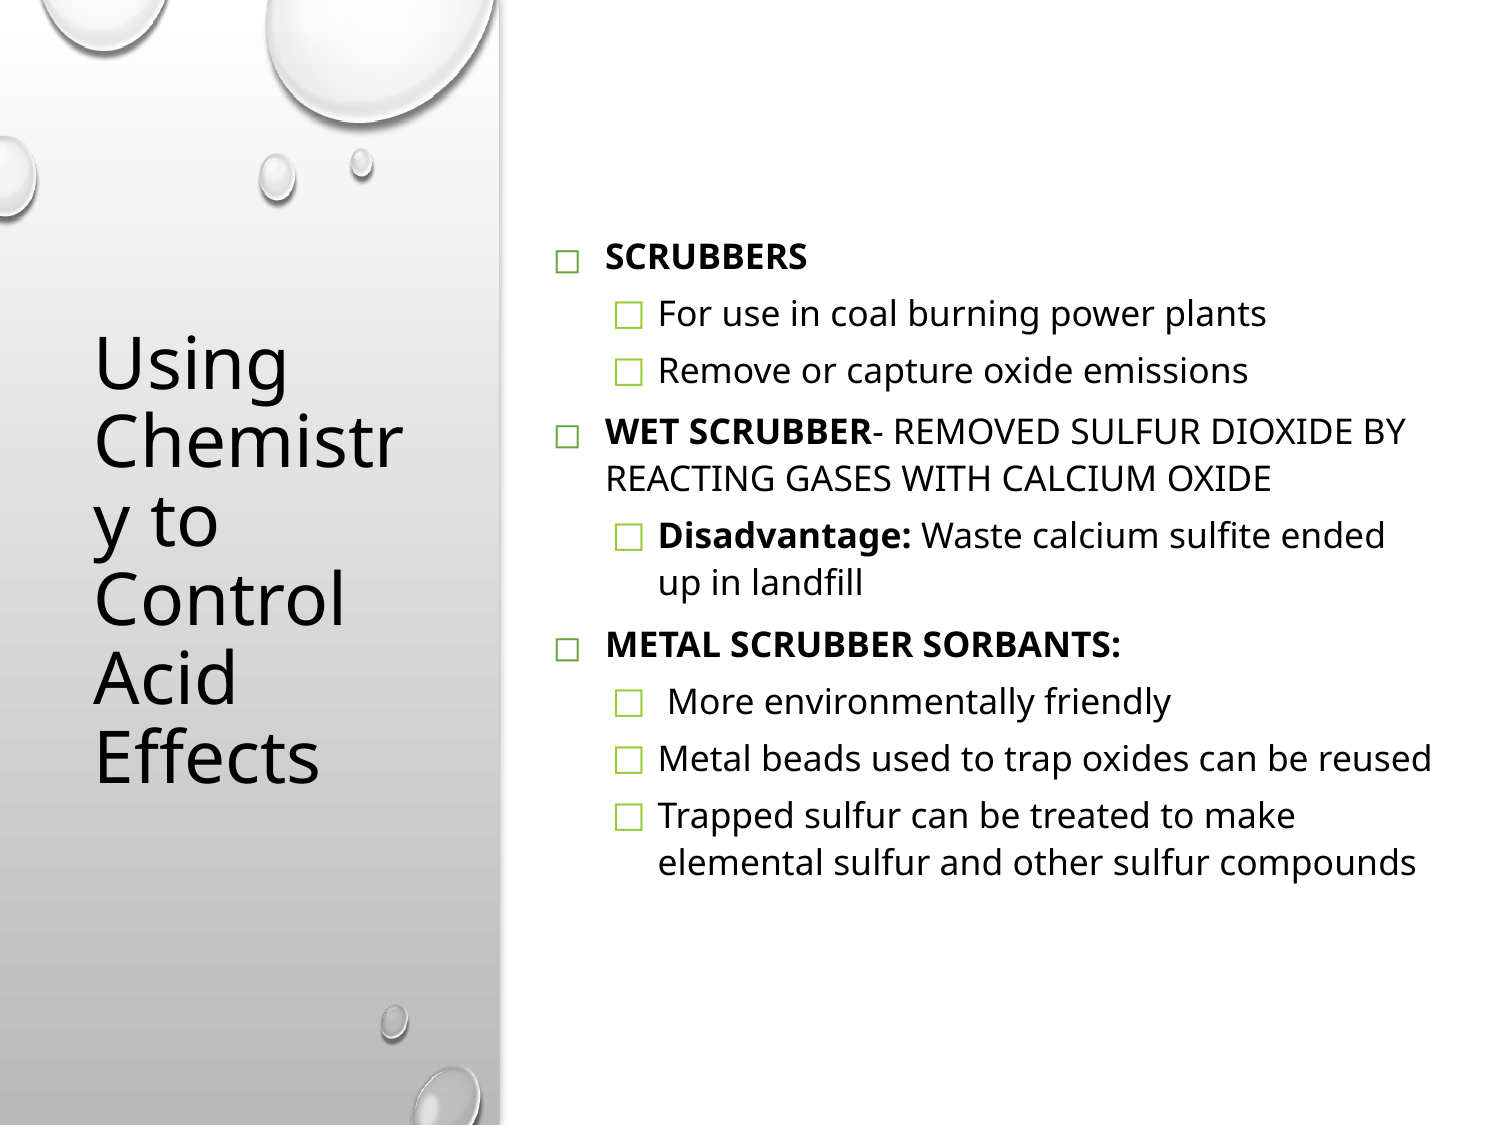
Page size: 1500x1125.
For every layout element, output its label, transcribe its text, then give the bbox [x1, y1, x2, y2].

text_box [0, 257, 501, 1125]
text_box [507, 0, 1500, 1125]
list Scrubbers For use in coal burning power plants Remove or capture oxide emissions Wet scrubber- removed sulfur dioxide by reacting gases with calcium oxide Disadvantage: Waste calcium sulfite ended up in landfill Metal Scrubber sorbants: More environmentally friendly Metal beads used to trap oxides can be reused Trapped sulfur can be treated to make elemental sulfur and other sulfur compounds [537, 55, 1450, 1057]
picture [0, 0, 500, 249]
title Using Chemistry to Control Acid Effects [78, 259, 429, 893]
picture [169, 977, 489, 1125]
